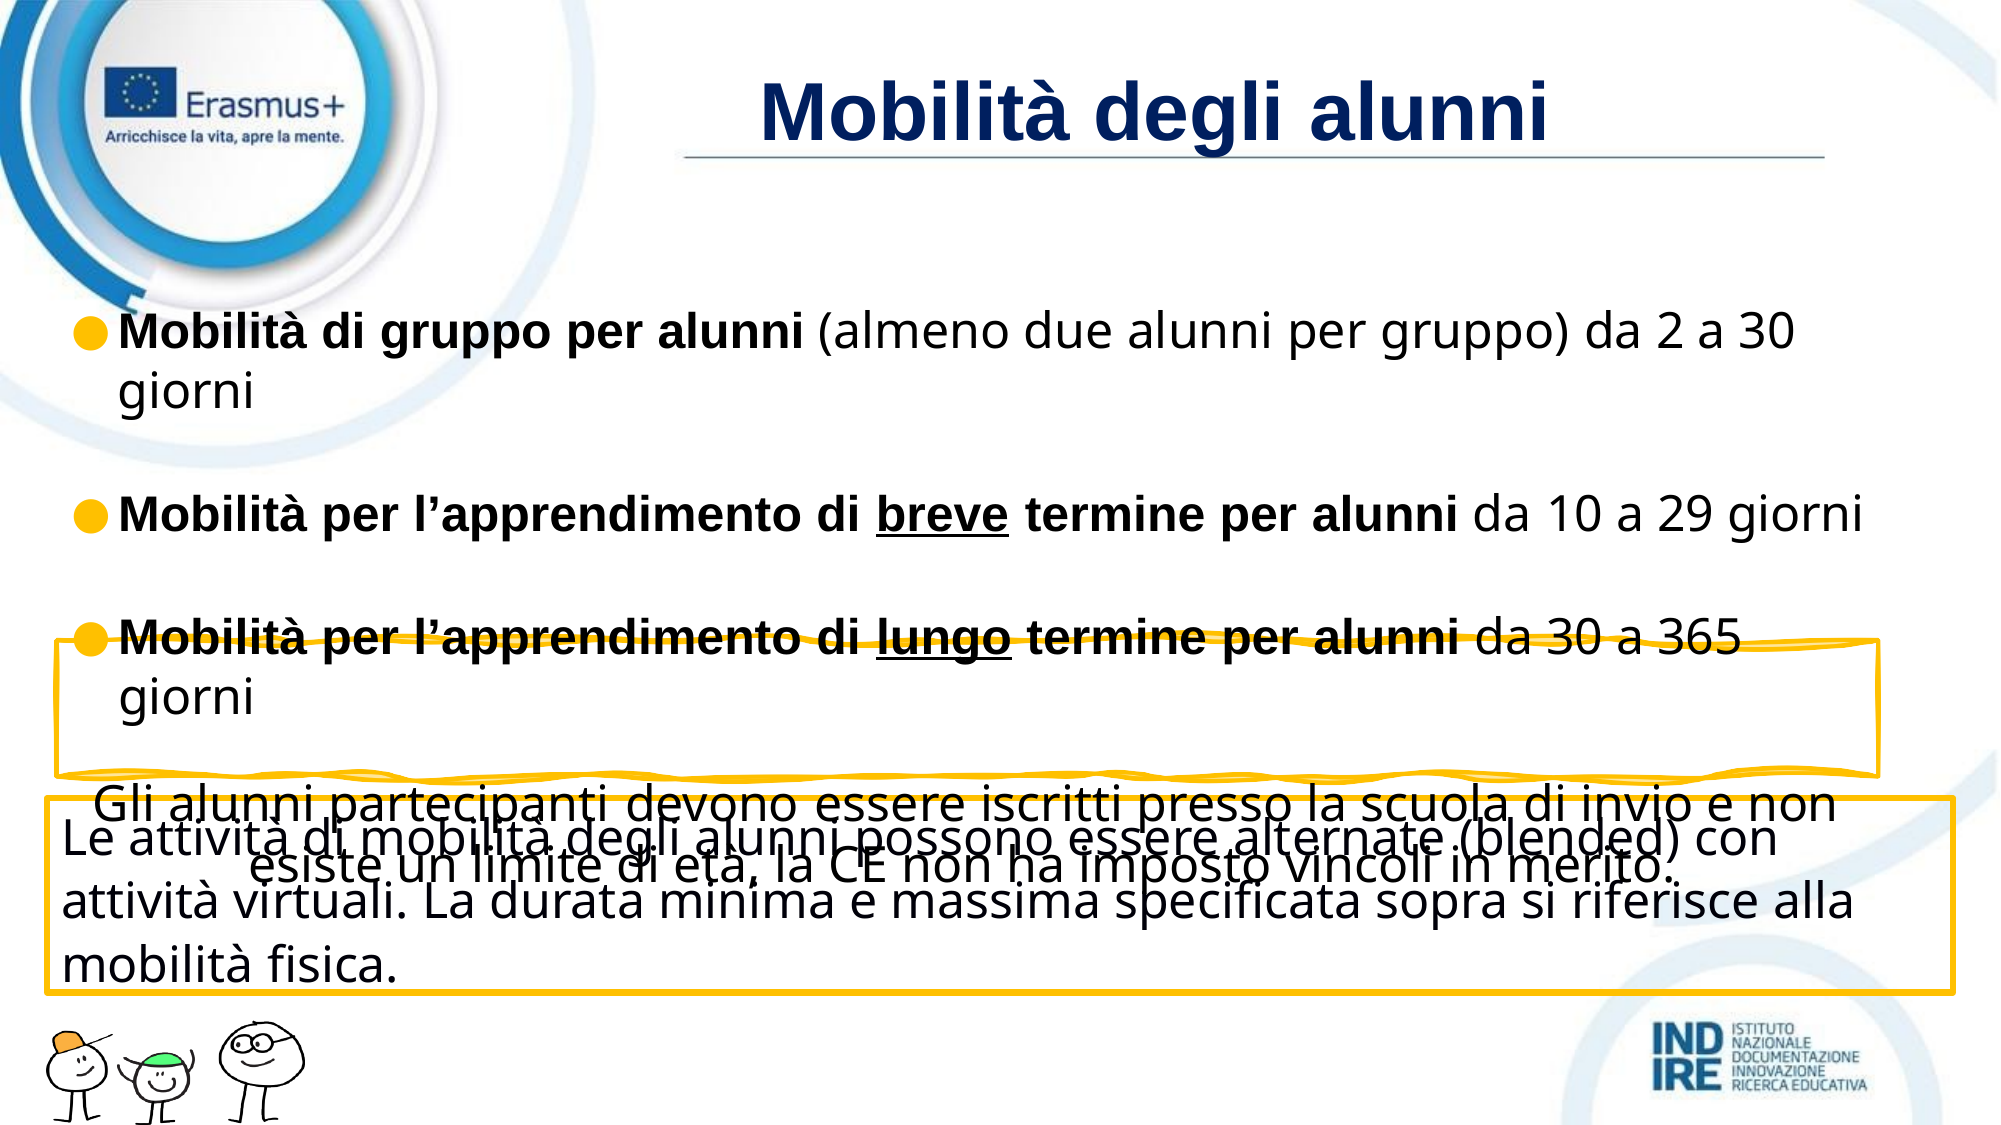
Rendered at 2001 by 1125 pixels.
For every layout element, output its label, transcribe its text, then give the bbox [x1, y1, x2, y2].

text_box Mobilità di gruppo per alunni (almeno due alunni per gruppo) da 2 a 30 giorni Mobilità per l’apprendimento di breve termine per alunni da 10 a 29 giorni Mobilità per l’apprendimento di lungo termine per alunni da 30 a 365 giorni Gli alunni partecipanti devono essere iscritti presso la scuola di invio e non esiste un limite di età, la CE non ha imposto vincoli in merito. [70, 797, 1874, 893]
text_box Mobilità di gruppo per alunni (almeno due alunni per gruppo) da 2 a 30 giorni Mobilità per l’apprendimento di breve termine per alunni da 10 a 29 giorni Mobilità per l’apprendimento di lungo termine per alunni da 30 a 365 giorni Gli alunni partecipanti devono essere iscritti presso la scuola di invio e non esiste un limite di età, la CE non ha imposto vincoli in merito. [70, 296, 1874, 627]
text_box Le attività di mobilità degli alunni possono essere alternate (blended) con attività virtuali. La durata minima e massima specificata sopra si riferisce alla mobilità fisica. [46, 798, 1954, 993]
picture [0, 0, 2000, 1125]
title Mobilità degli alunni [311, 3, 1752, 246]
